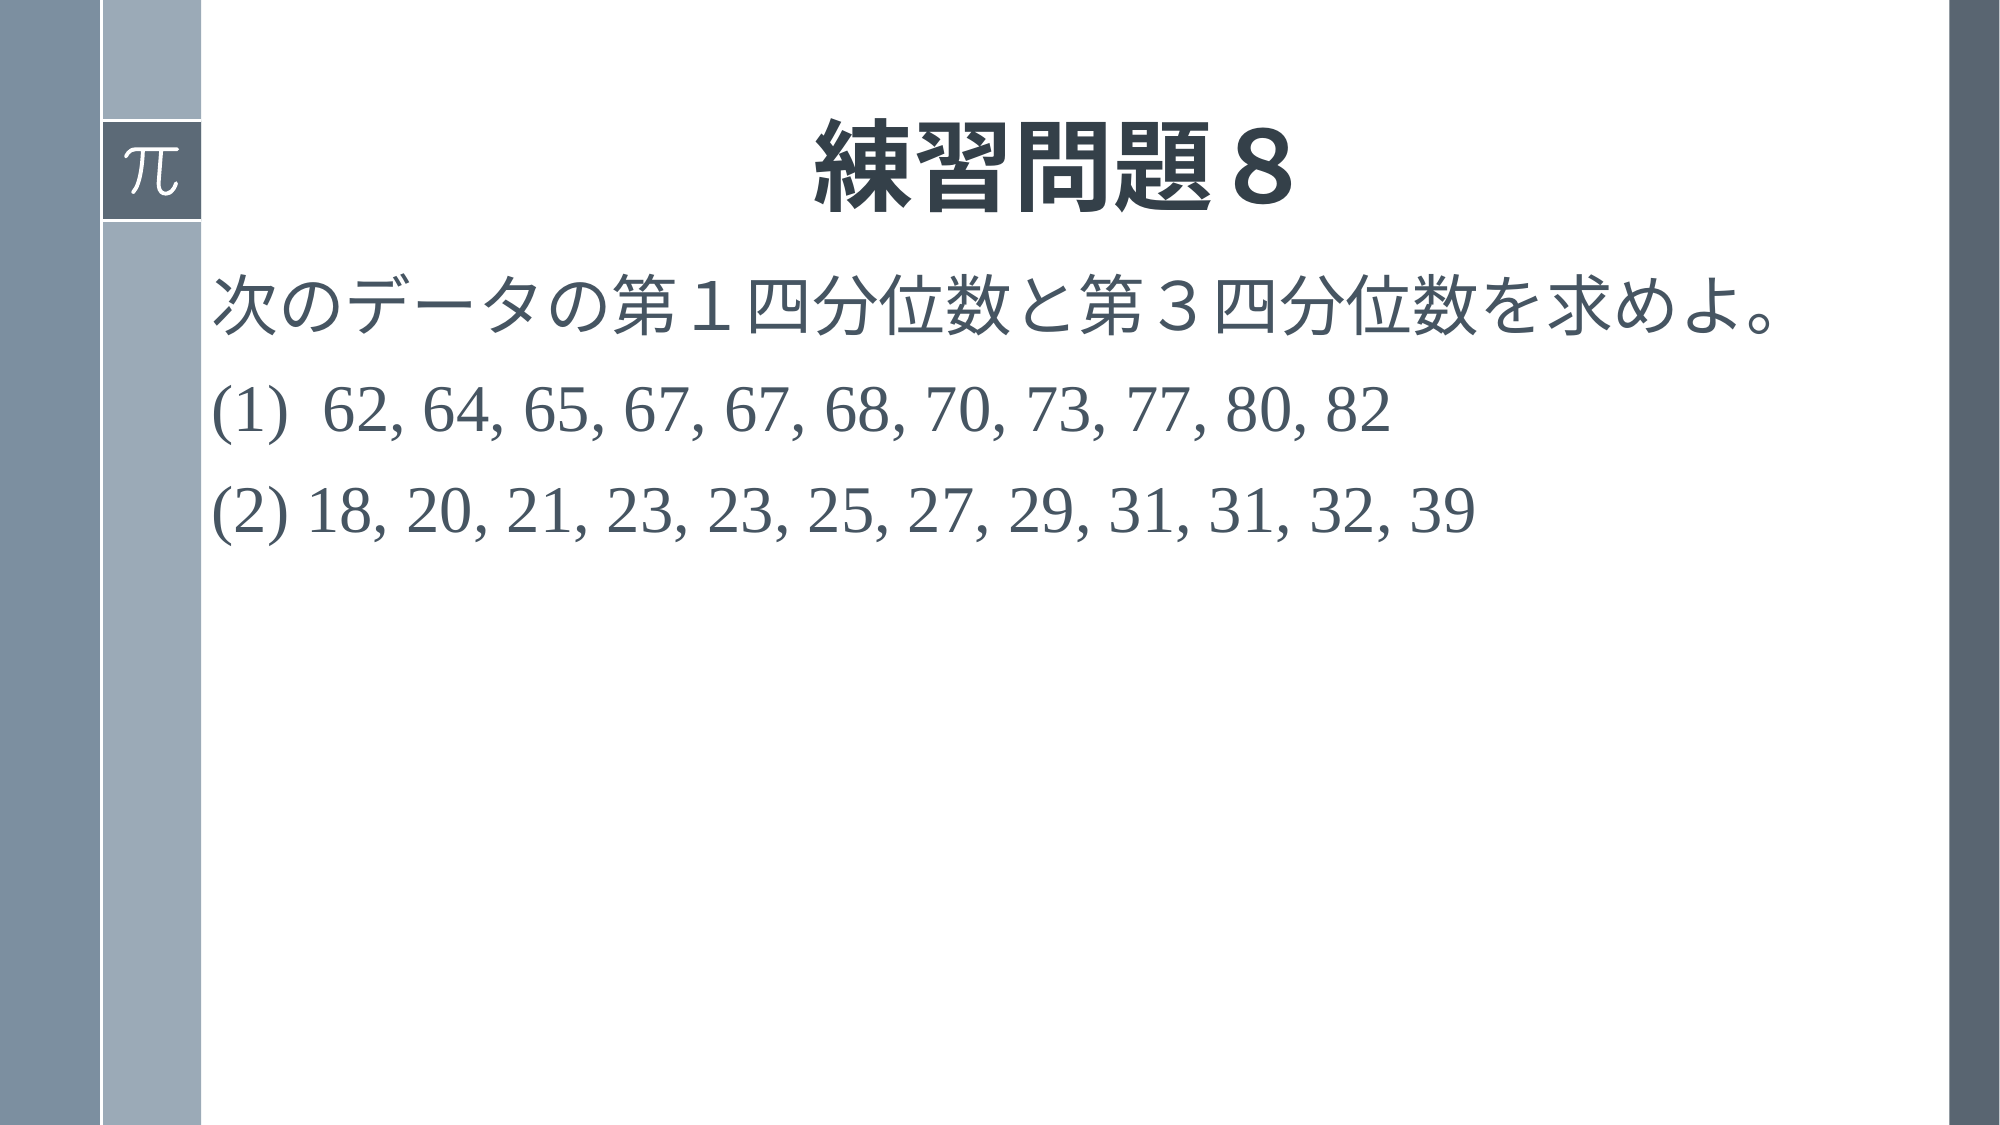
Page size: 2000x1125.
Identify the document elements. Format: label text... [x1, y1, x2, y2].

list 次のデータの第１四分位数と第３四分位数を求めよ。 (1) 62, 64, 65, 67, 67, 68, 70, 73, 77, 80, 82 (2) 18, 20, 21, 23, 23, 25, 27, 29, 31, 31, 32, 39 [196, 265, 1957, 587]
title 練習問題８ [261, 29, 1867, 233]
